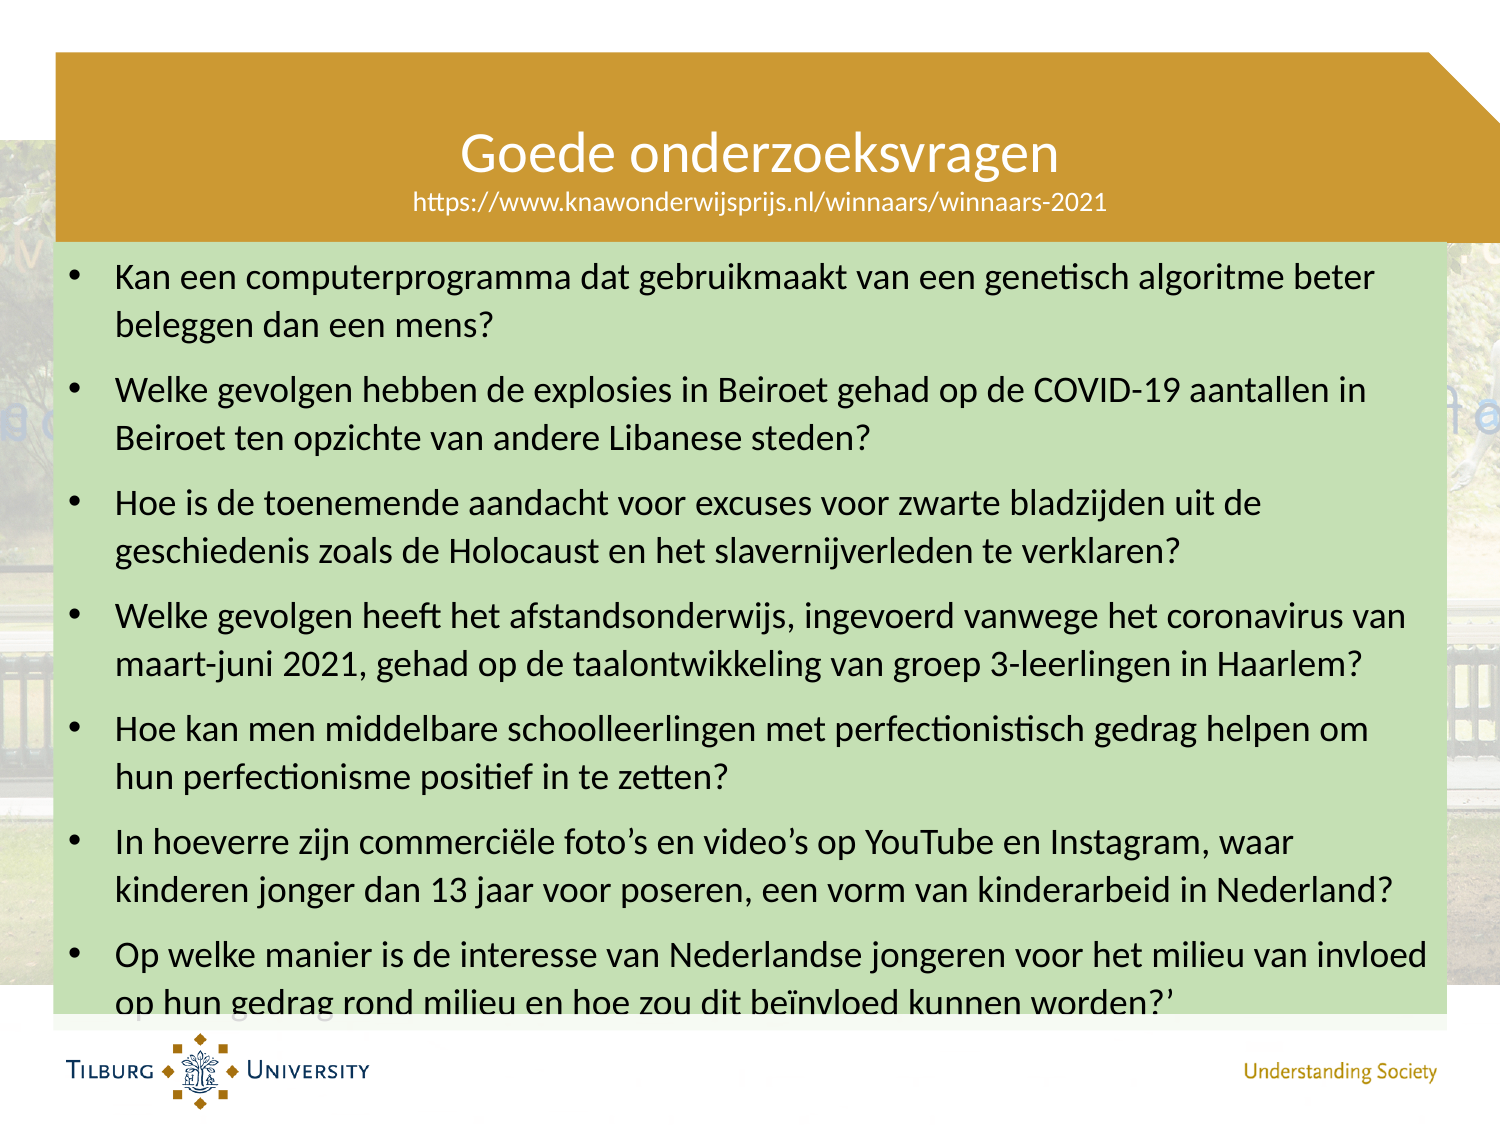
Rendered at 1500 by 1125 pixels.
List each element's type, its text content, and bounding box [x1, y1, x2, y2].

picture [0, 1014, 1500, 1125]
picture [0, 94, 1500, 986]
text_box Goede onderzoeksvragen https://www.knawonderwijsprijs.nl/winnaars/winnaars-2021 [55, 52, 1471, 94]
text_box Kan een computerprogramma dat gebruikmaakt van een genetisch algoritme beter beleggen dan een mens? Welke gevolgen hebben de explosies in Beiroet gehad op de COVID-19 aantallen in Beiroet ten opzichte van andere Libanese steden? Hoe is de toenemende aandacht voor excuses voor zwarte bladzijden uit de geschiedenis zoals de Holocaust en het slavernijverleden te verklaren? Welke gevolgen heeft het afstandsonderwijs, ingevoerd vanwege het coronavirus van maart-juni 2021, gehad op de taalontwikkeling van groep 3-leerlingen in Haarlem? Hoe kan men middelbare schoolleerlingen met perfectionistisch gedrag helpen om hun perfectionisme positief in te zetten? In hoeverre zijn commerciële foto’s en video’s op YouTube en Instagram, waar kinderen jonger dan 13 jaar voor poseren, een vorm van kinderarbeid in Nederland? Op welke manier is de interesse van Nederlandse jongeren voor het milieu van invloed op hun gedrag rond milieu en hoe zou dit beïnvloed kunnen worden?’ [53, 986, 1447, 1014]
